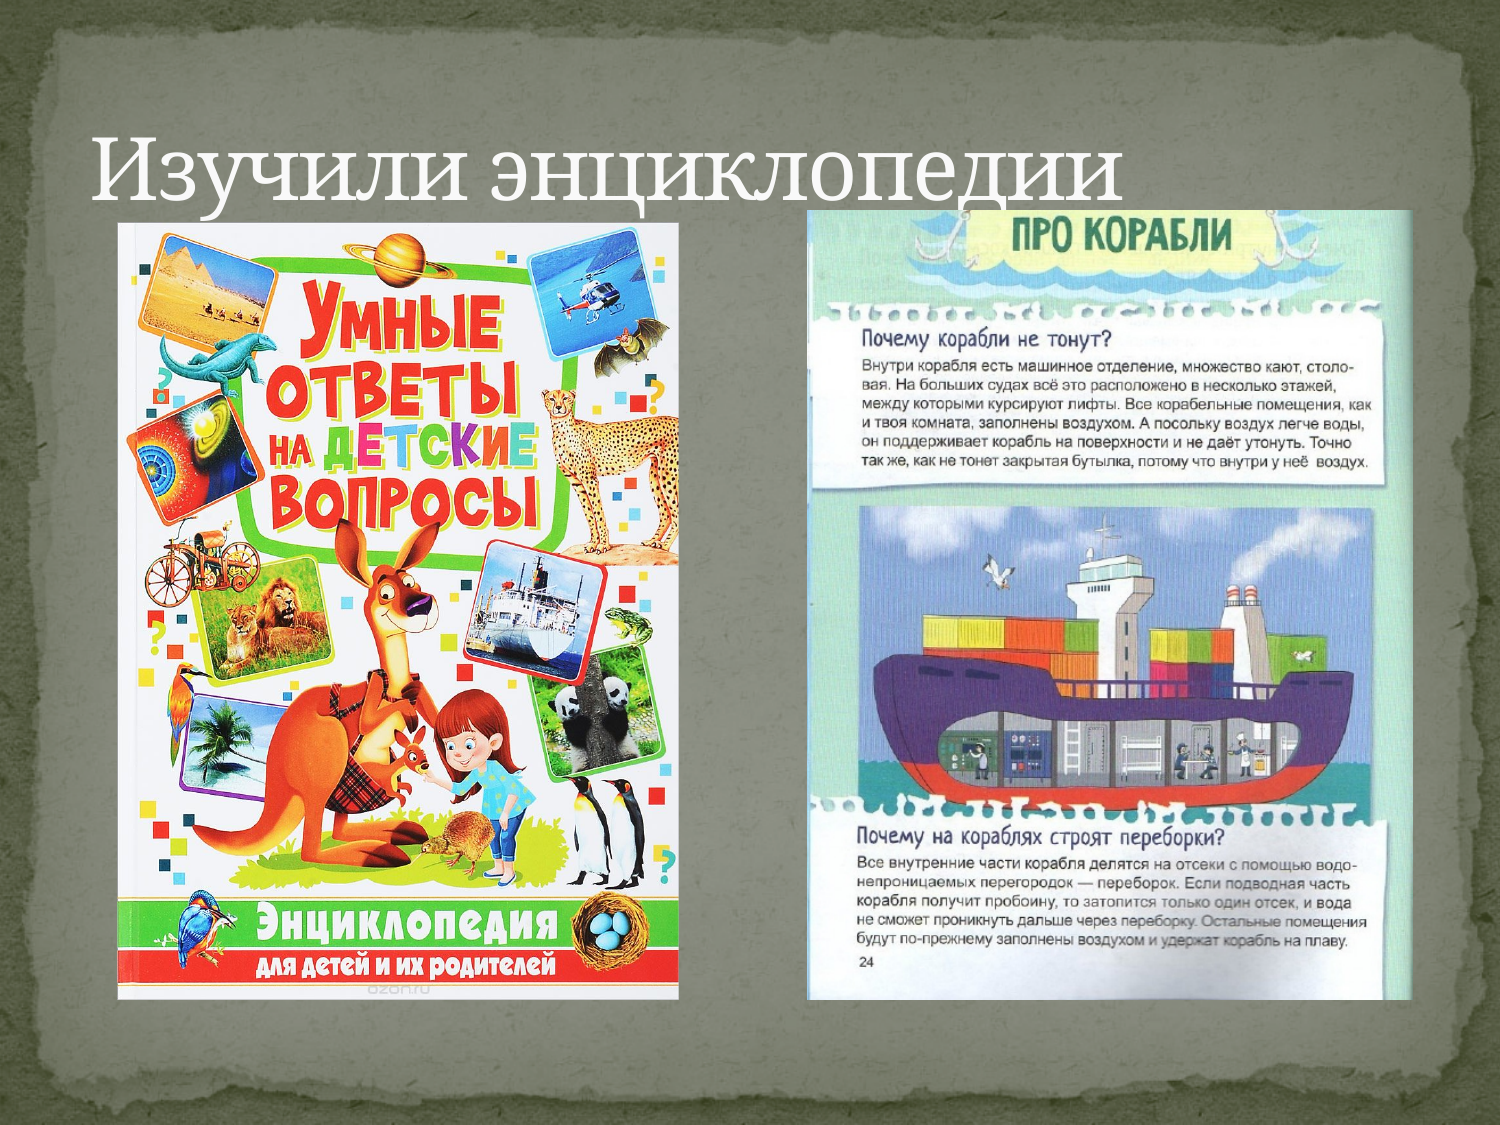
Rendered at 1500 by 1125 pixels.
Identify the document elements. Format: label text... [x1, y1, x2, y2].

title Изучили энциклопедии [74, 24, 1425, 225]
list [120, 224, 678, 999]
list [810, 213, 1412, 999]
